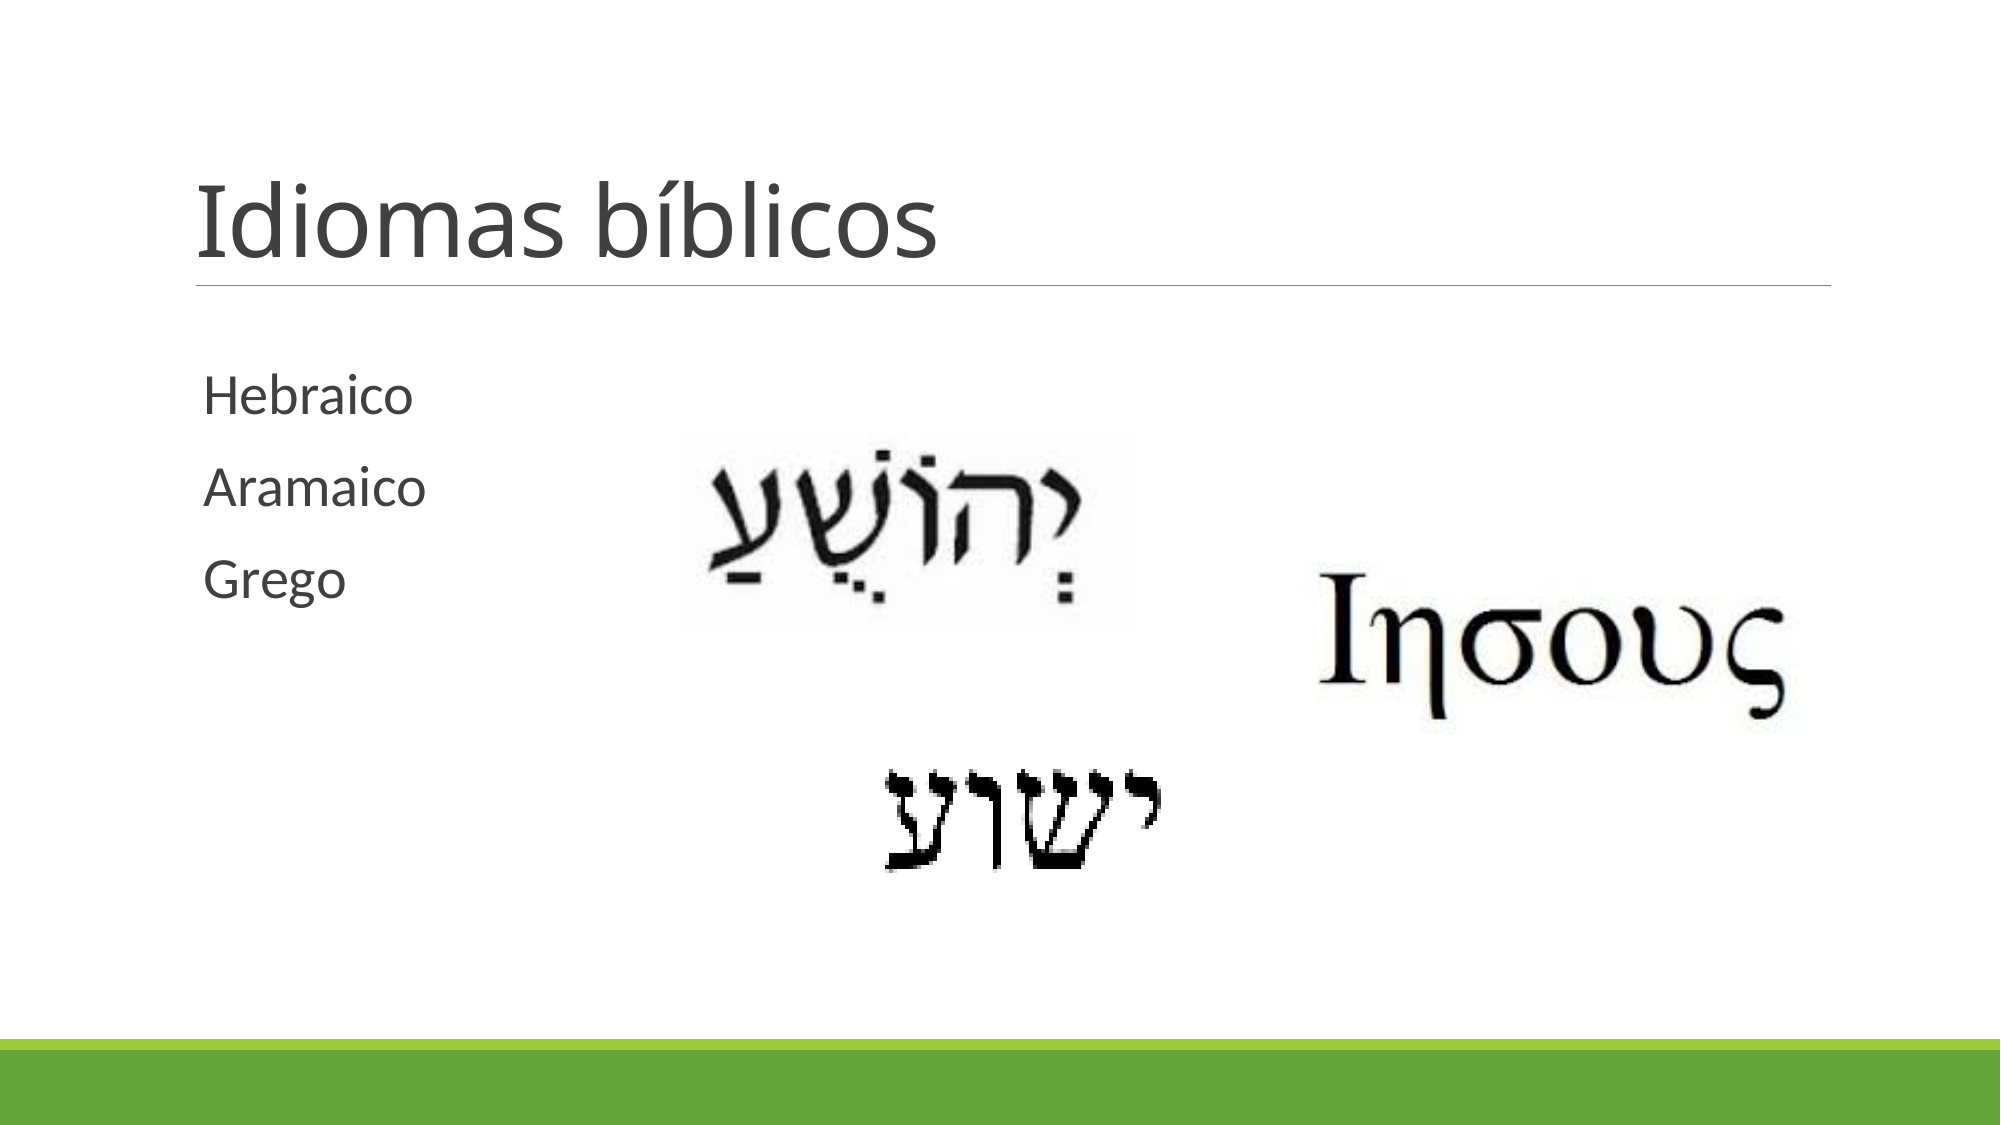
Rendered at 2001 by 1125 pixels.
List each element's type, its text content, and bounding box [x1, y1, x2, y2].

list Hebraico Aramaico Grego [188, 357, 540, 792]
title Idiomas bíblicos [180, 47, 1830, 285]
picture [1283, 528, 1831, 738]
picture [677, 431, 1198, 883]
